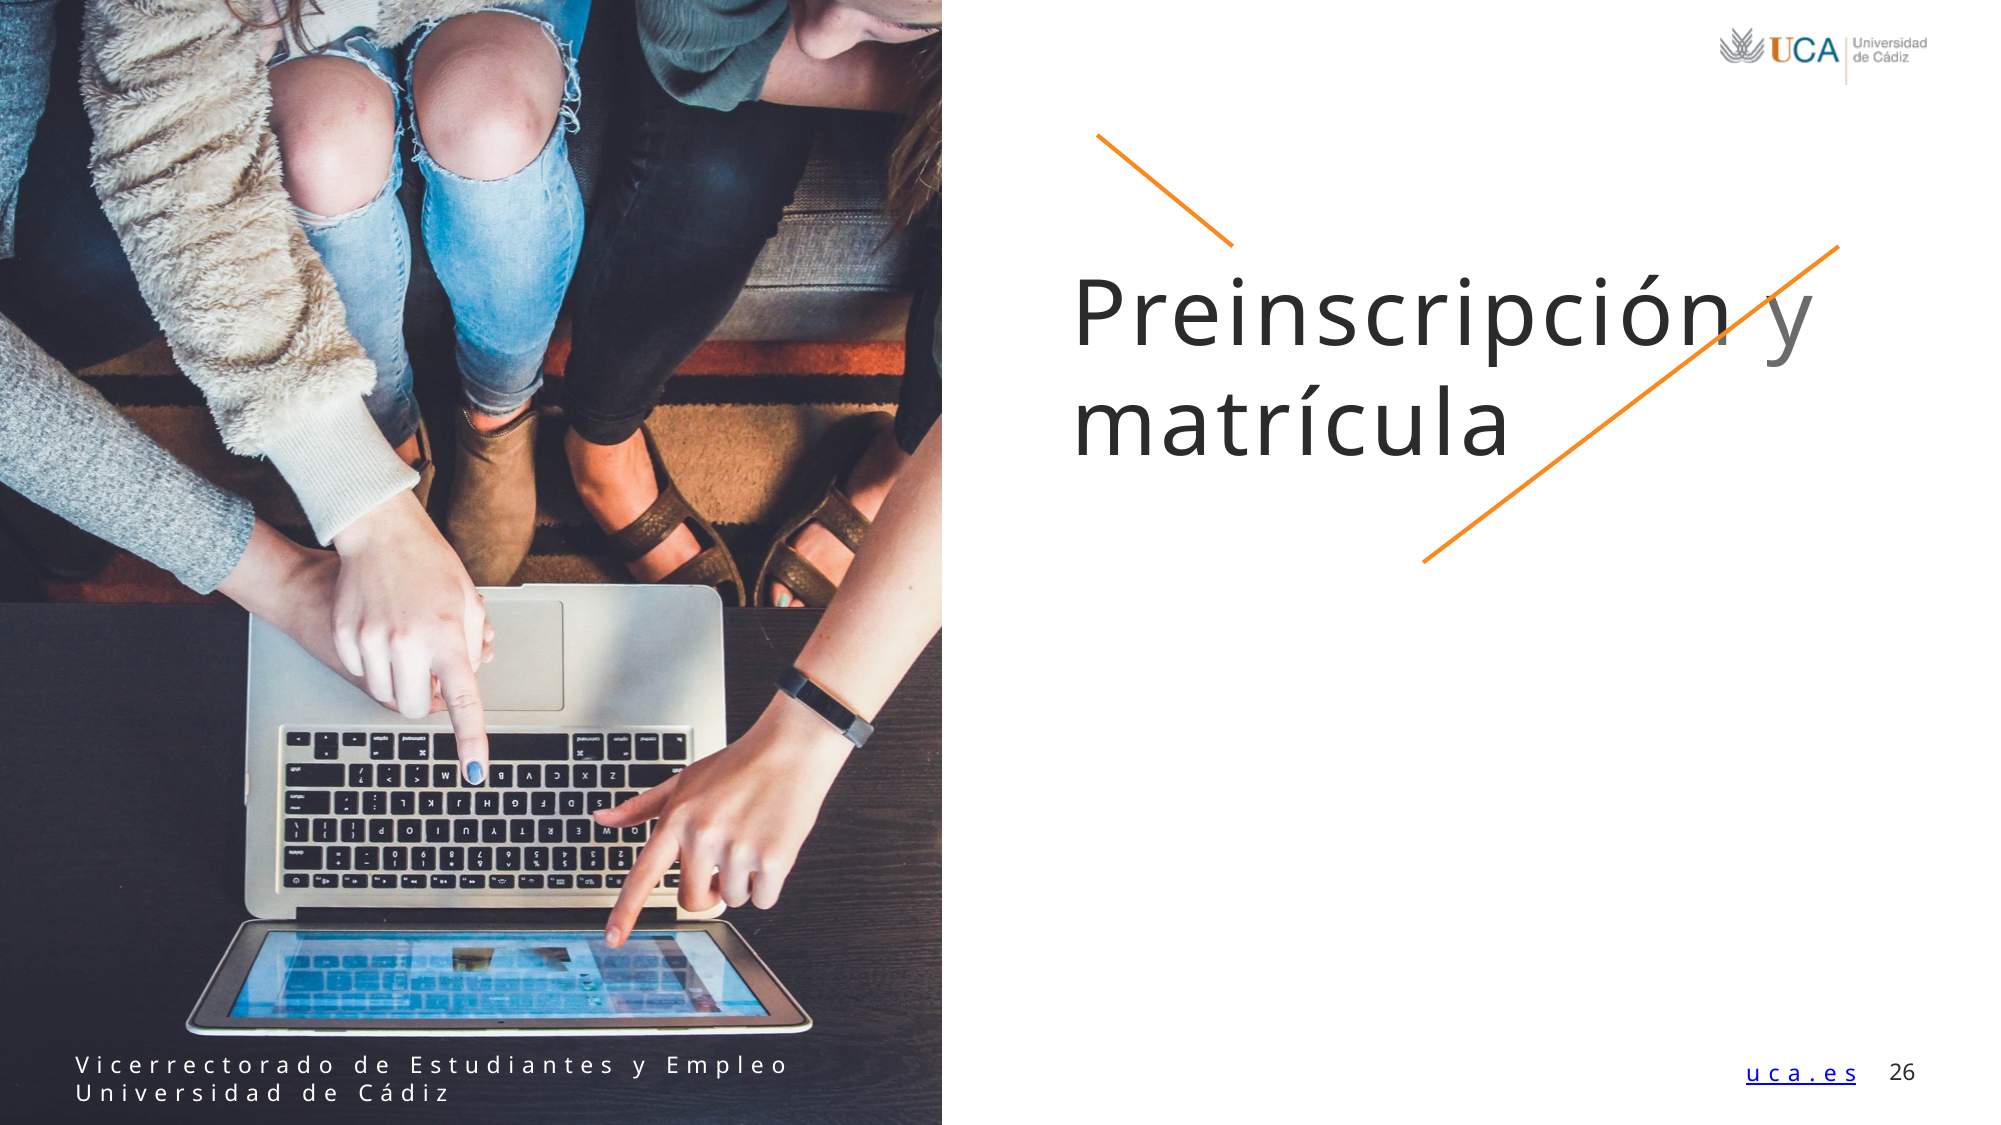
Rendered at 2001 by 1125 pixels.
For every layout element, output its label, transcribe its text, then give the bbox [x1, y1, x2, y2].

text_box uca.es [1738, 1051, 1864, 1097]
picture [1720, 27, 1957, 85]
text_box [0, 0, 942, 1125]
slide_number 26 [1881, 1050, 1924, 1096]
text_box Preinscripción y matrícula [1063, 246, 1345, 481]
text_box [1345, 152, 1962, 625]
